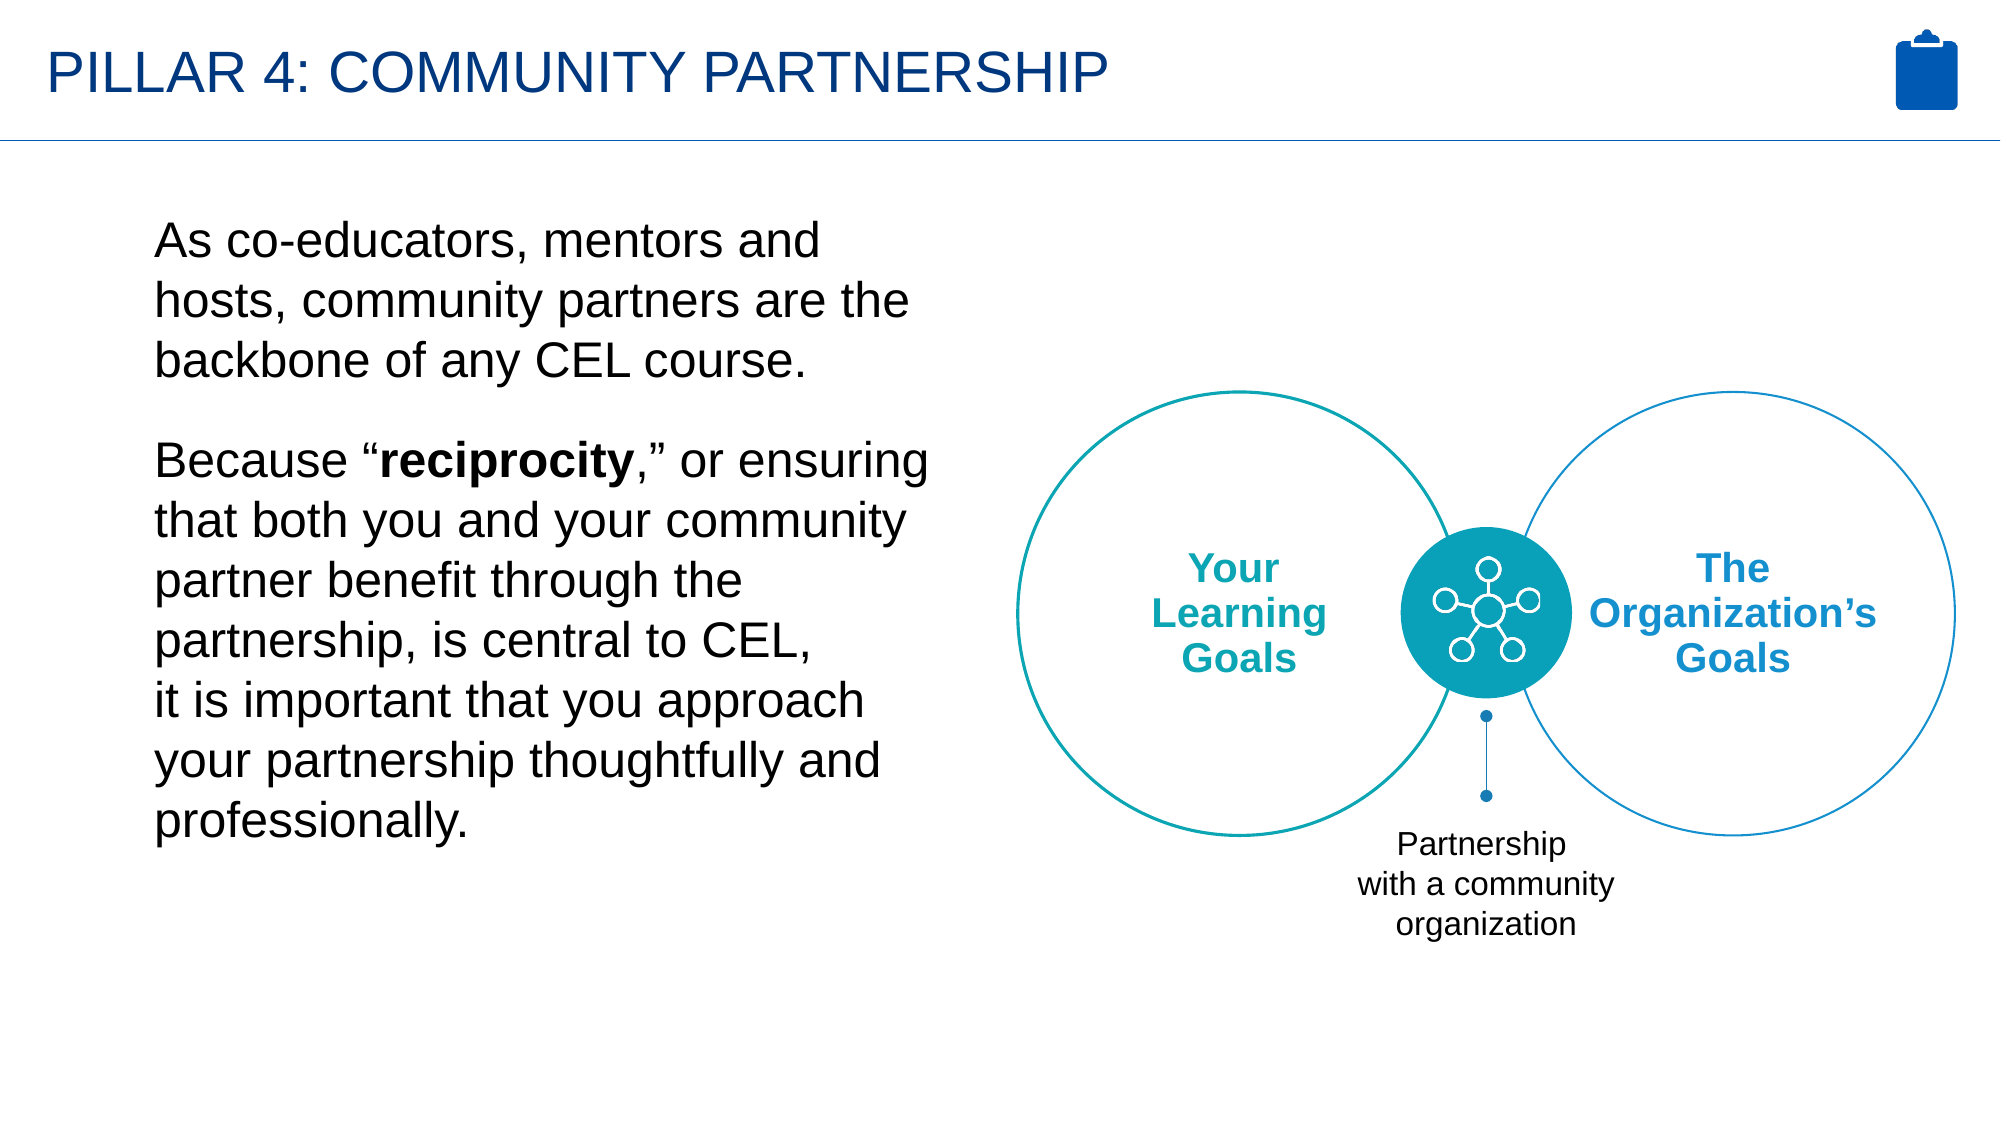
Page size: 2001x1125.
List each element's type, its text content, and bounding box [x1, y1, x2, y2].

picture [1858, 1, 1995, 138]
title PILLAR 4: COMMUNITY PARTNERSHIP [31, 43, 1858, 105]
text_box Your Learning Goals [1016, 390, 1450, 838]
list As co-educators, mentors and hosts, community partners are the backbone of any CEL course. Because “reciprocity,” or ensuring that both you and your community partner benefit through the partnership, is central to CEL, it is important that you approach your partnership thoughtfully and professionally. [139, 200, 973, 943]
text_box Partnership with a community organization [1272, 814, 1700, 950]
text_box The Organization’s Goals [1524, 390, 1956, 837]
text_box [1400, 526, 1573, 699]
picture [1432, 556, 1541, 662]
